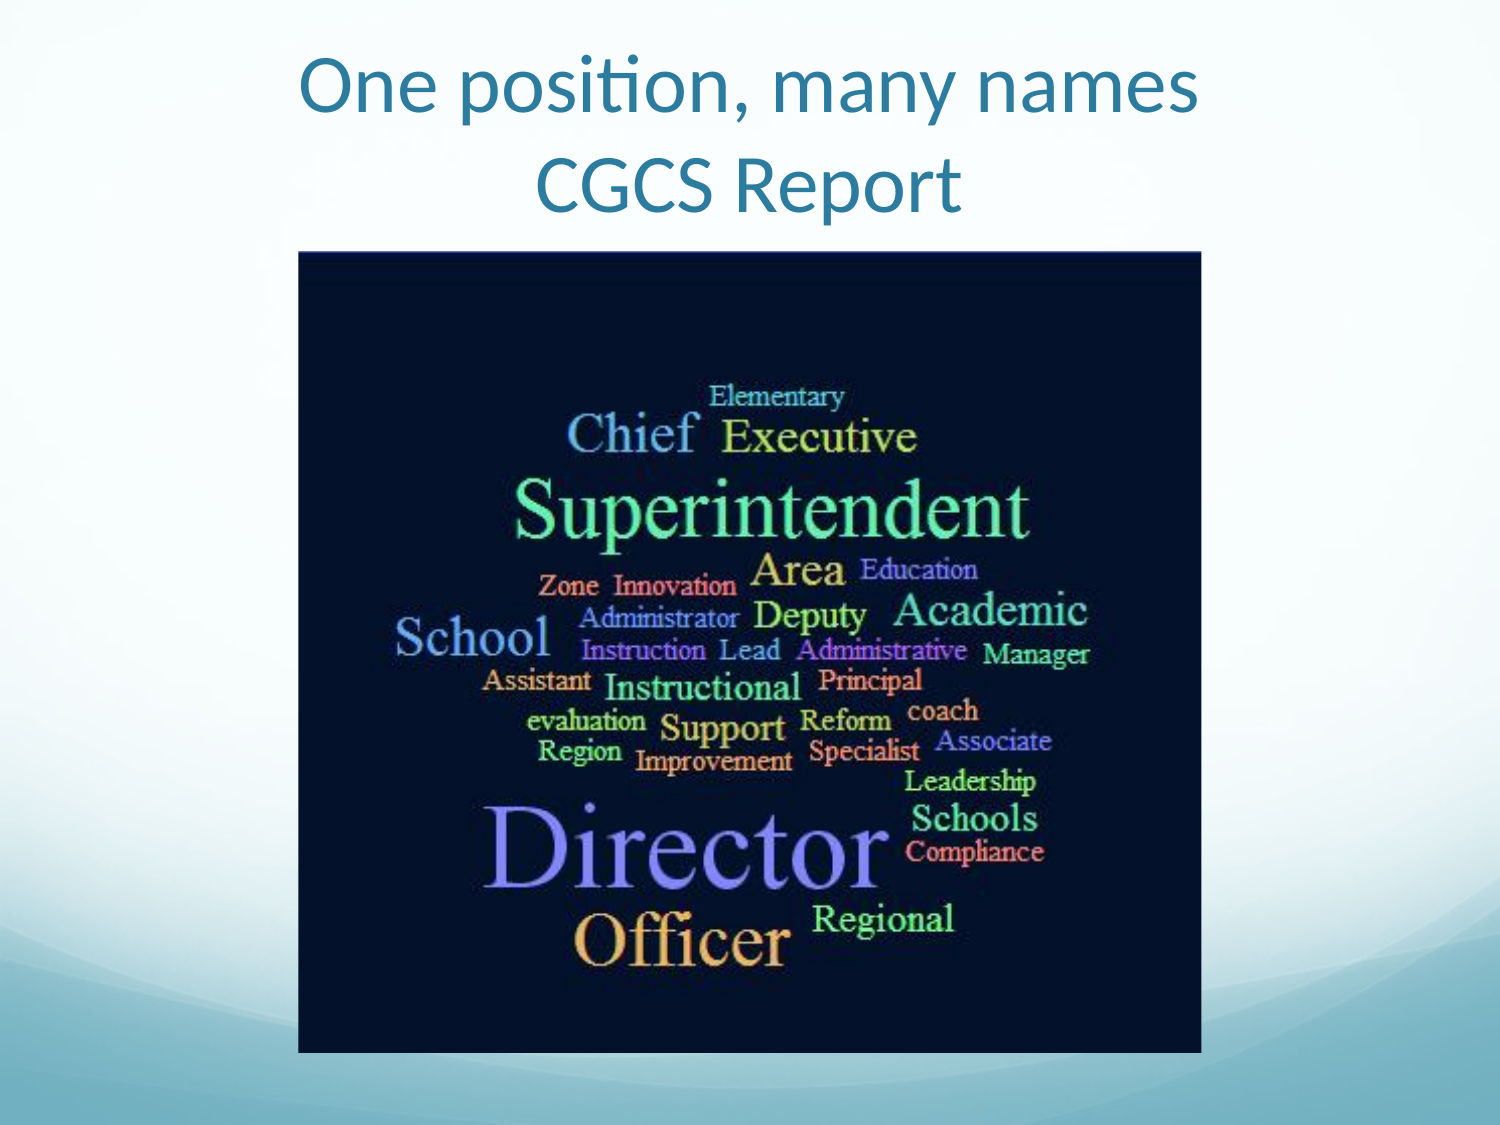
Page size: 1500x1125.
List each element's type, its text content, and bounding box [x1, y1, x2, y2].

picture [297, 251, 1202, 1054]
title One position, many names CGCS Report [90, 17, 1410, 237]
